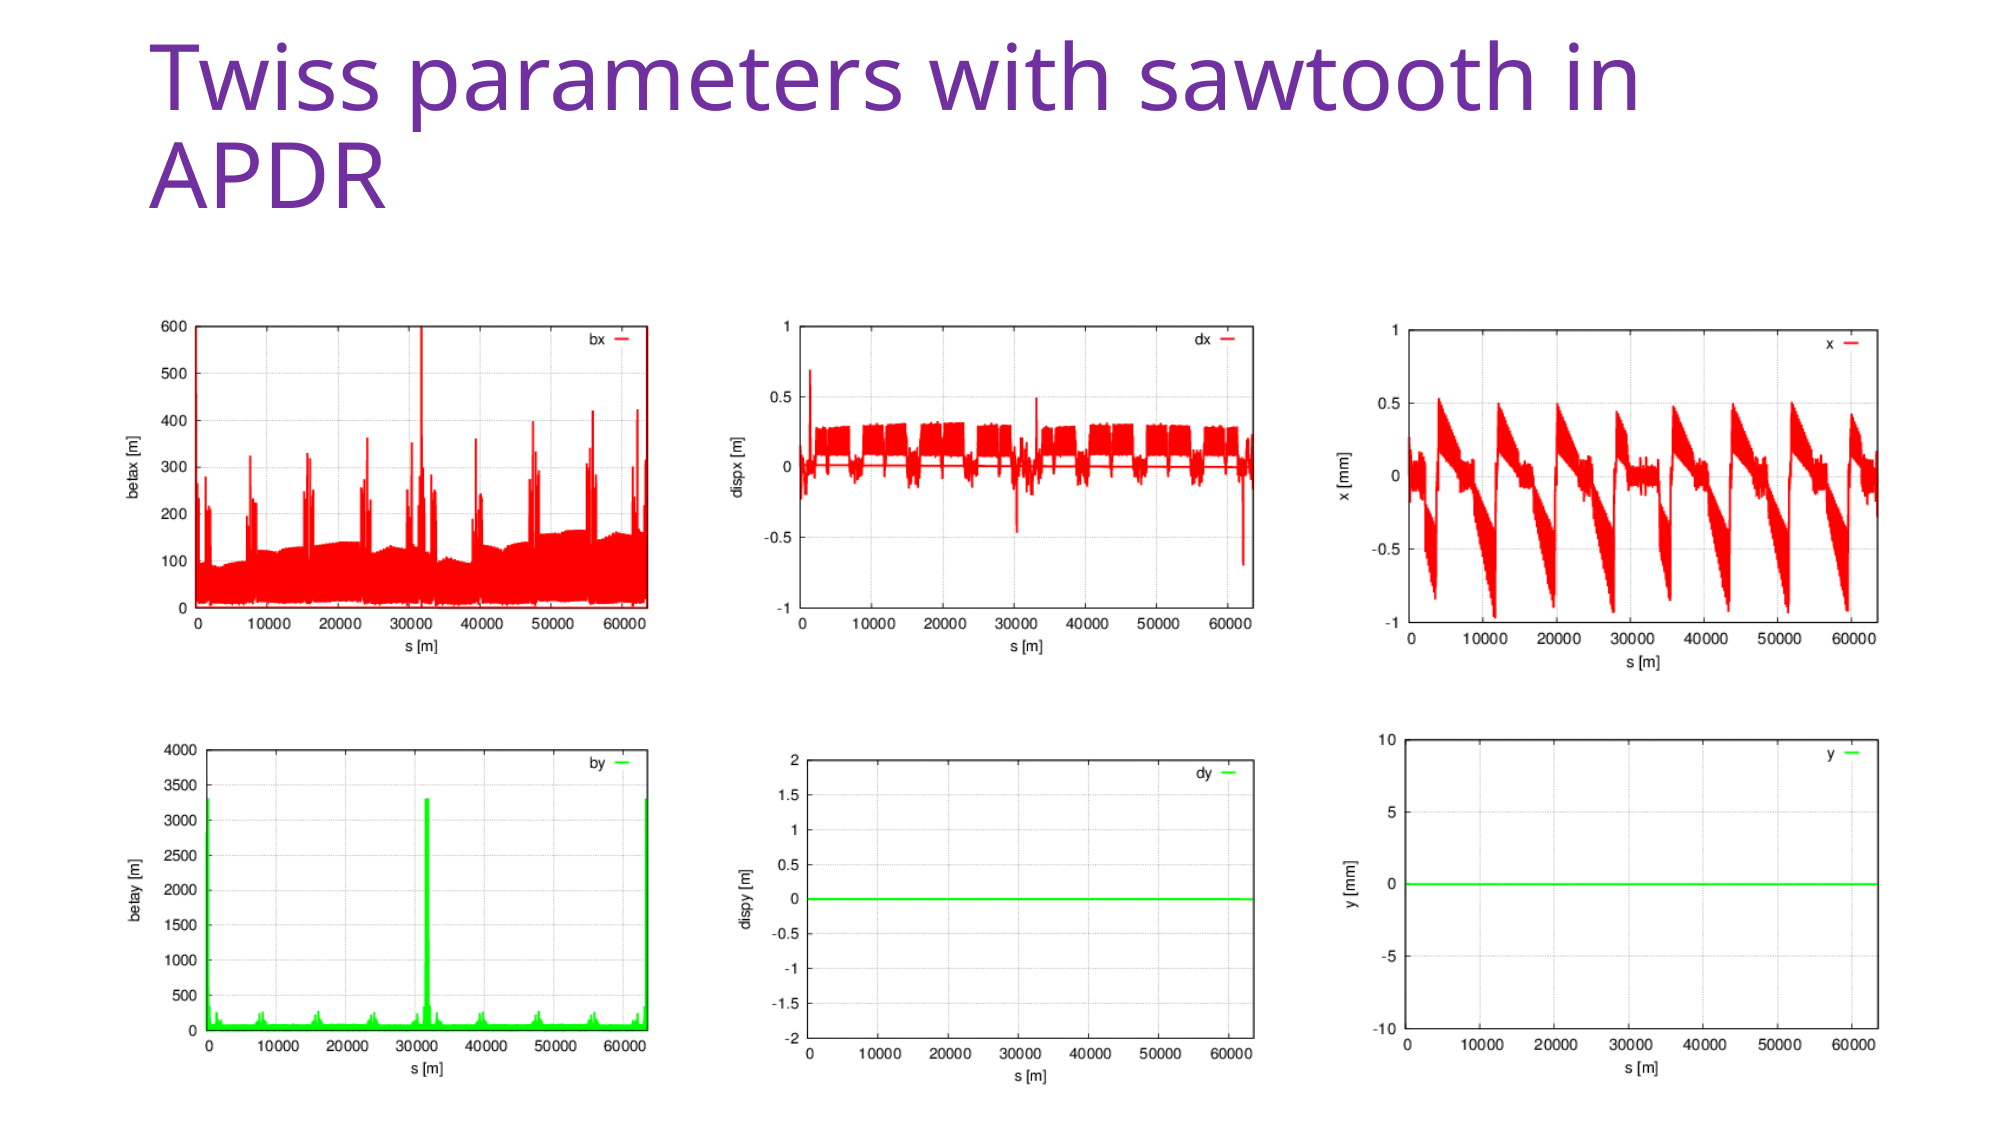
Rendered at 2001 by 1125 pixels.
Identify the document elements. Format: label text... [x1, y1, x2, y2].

picture [82, 229, 1924, 1125]
title Twiss parameters with sawtooth in APDR ~Horizontal unstable [134, 43, 1860, 230]
